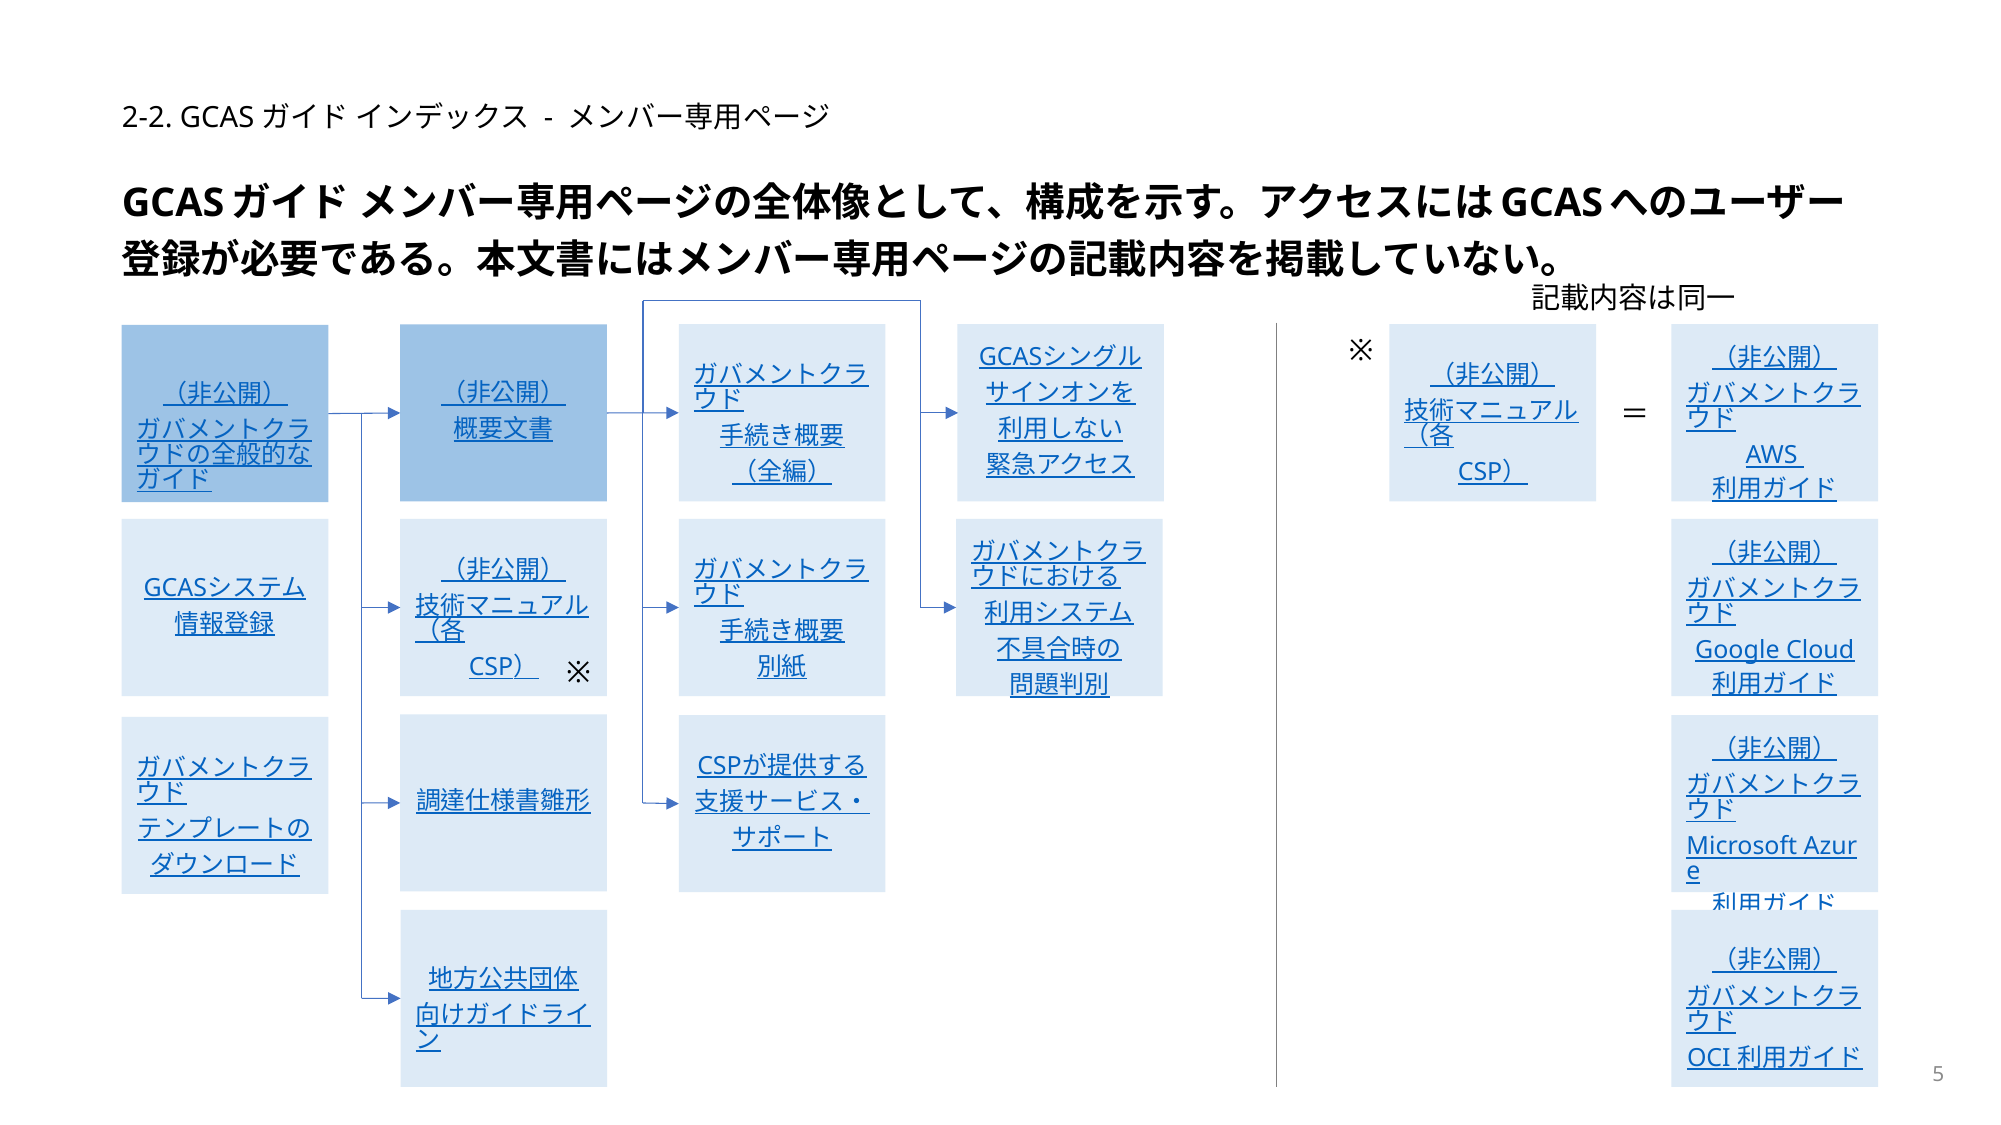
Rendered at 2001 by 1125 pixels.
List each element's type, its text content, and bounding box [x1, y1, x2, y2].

text_box （非公開） ガバメントクラウド OCI 利用ガイド [1671, 909, 1879, 1087]
text_box （非公開） 概要文書 [400, 324, 607, 502]
text_box 記載内容は同一 [1516, 271, 1752, 357]
text_box GCASシングル サインオンを 利用しない 緊急アクセス [957, 324, 1164, 502]
text_box 調達仕様書雛形 [400, 714, 607, 892]
text_box （非公開） ガバメントクラウド Google Cloud 利用ガイド [1671, 518, 1879, 697]
text_box ガバメントクラウドにおける 利用システム 不具合時の 問題判別 [956, 518, 1163, 697]
text_box 地方公共団体 向けガイドライン [400, 909, 608, 1087]
text_box GCASガイド メンバー専用ページの全体像として、構成を示す。アクセスにはGCASへのユーザー登録が必要である。本文書にはメンバー専用ページの記載内容を掲載していない。 [121, 167, 1879, 284]
text_box ＝ [1606, 387, 1662, 438]
text_box CSPが提供する 支援サービス・ サポート [678, 715, 886, 893]
text_box （非公開） 技術マニュアル（各CSP） [1389, 324, 1597, 502]
text_box （非公開） ガバメントクラウドの全般的なガイド [121, 324, 329, 503]
text_box ガバメントクラウド 手続き概要 （全編） [678, 324, 886, 502]
title 2-2. GCASガイド インデックス - メンバー専用ページ [121, 90, 1880, 142]
text_box ※ [1334, 323, 1390, 374]
text_box GCASシステム 情報登録 [121, 518, 329, 697]
text_box （非公開） 技術マニュアル（各CSP） [400, 518, 607, 697]
text_box ガバメントクラウド テンプレートの ダウンロード [121, 716, 329, 894]
text_box ガバメントクラウド 手続き概要 別紙 [678, 518, 886, 697]
text_box （非公開） ガバメントクラウド AWS 利用ガイド [1671, 324, 1879, 502]
text_box ※ [551, 645, 607, 696]
text_box （非公開） ガバメントクラウド Microsoft Azure 利用ガイド [1671, 715, 1879, 893]
slide_number 5 [1870, 1044, 1944, 1105]
